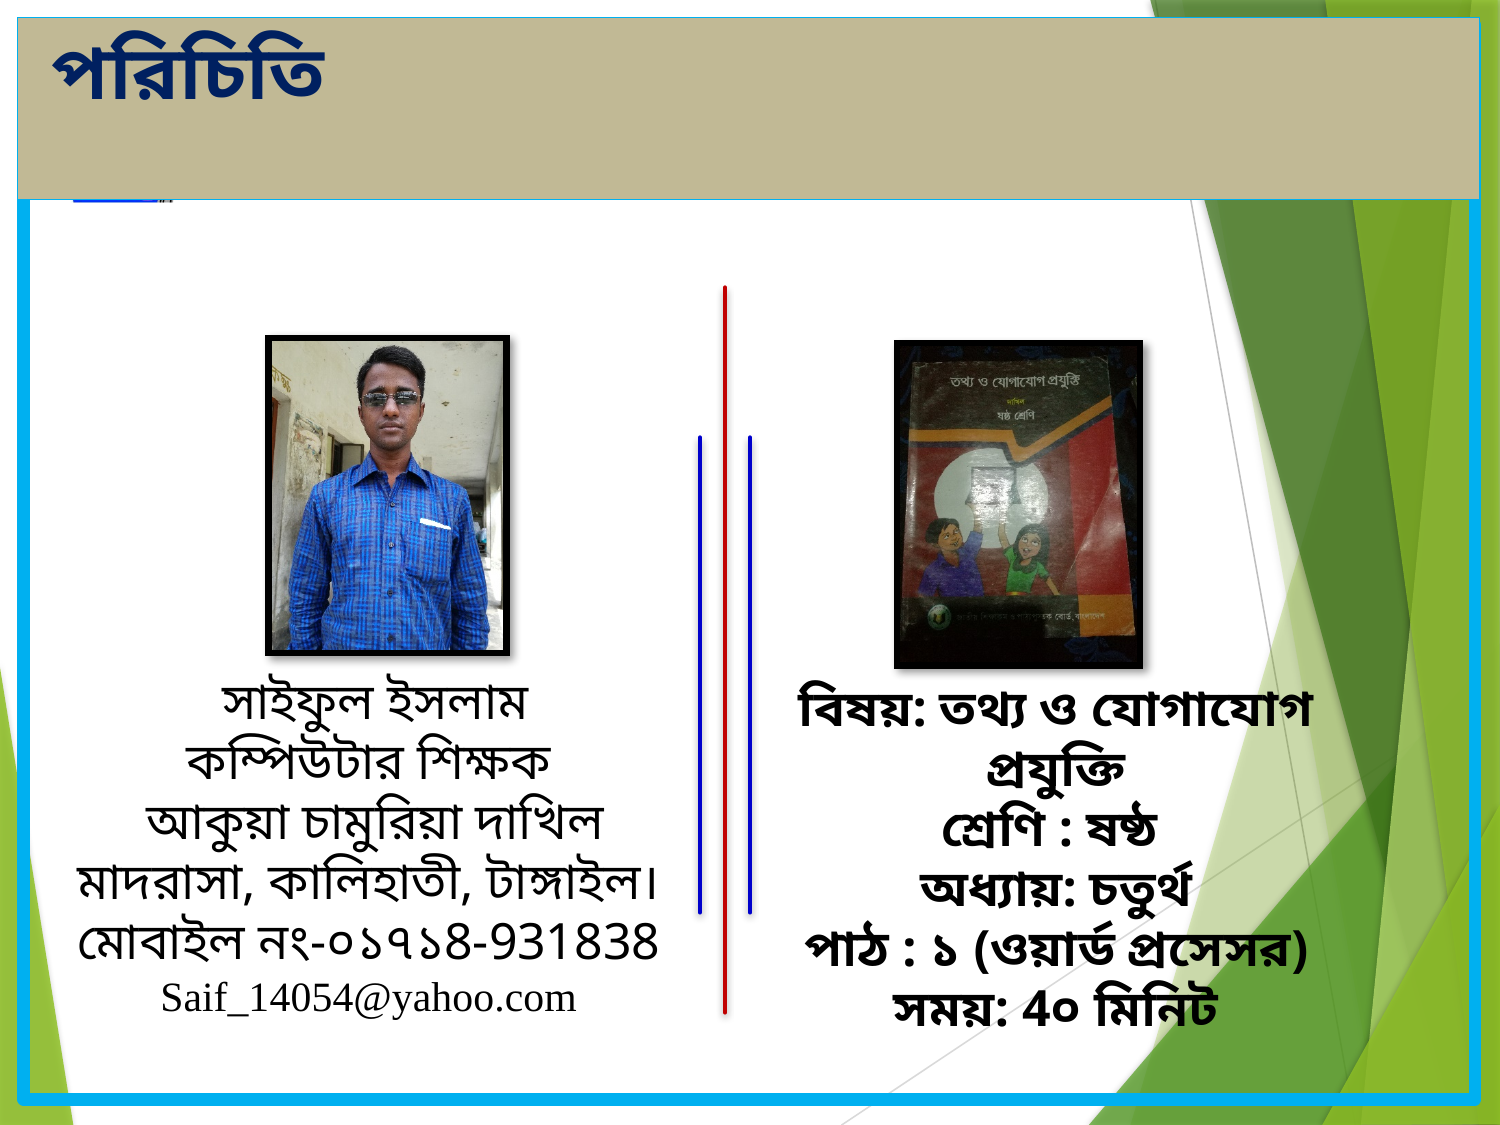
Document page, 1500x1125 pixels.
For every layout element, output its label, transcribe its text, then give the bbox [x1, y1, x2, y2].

title পরিচিতি [17, 17, 1480, 200]
text_box সাইফুল ইসলাম কম্পিউটার শিক্ষক আকুয়া চামুরিয়া দাখিল মাদরাসা, কালিহাতী, টাঙ্গাইল। মোবাইল নং-০১৭১8-931838 Saif_14054@yahoo.com [50, 662, 688, 1028]
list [270, 340, 504, 651]
text_box বিষয়: তথ্য ও যোগাযোগ প্রযুক্তি শ্রেণি : ষষ্ঠ অধ্যায়: চতুর্থ পাঠ : ১ (ওয়ার্ড প্রসেসর) সময়: 4০ মিনিট [774, 668, 1338, 1044]
picture [899, 345, 1138, 663]
